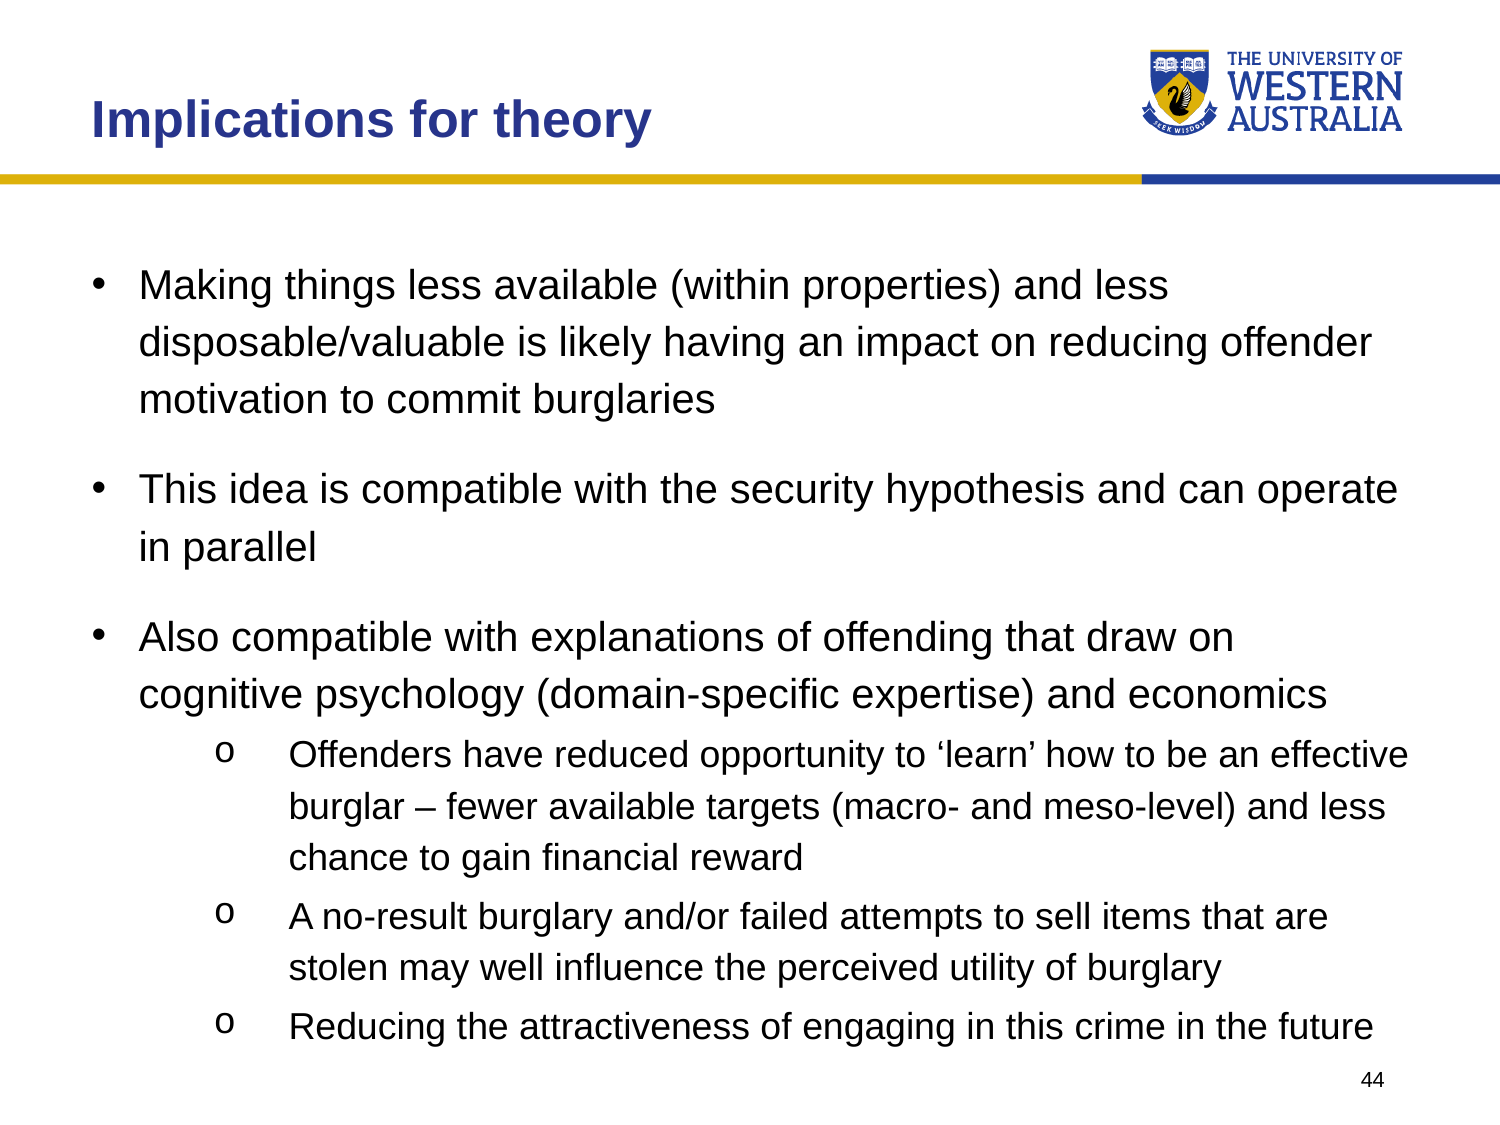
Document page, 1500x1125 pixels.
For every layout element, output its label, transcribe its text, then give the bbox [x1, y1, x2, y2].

list Making things less available (within properties) and less disposable/valuable is likely having an impact on reducing offender motivation to commit burglaries This idea is compatible with the security hypothesis and can operate in parallel Also compatible with explanations of offending that draw on cognitive psychology (domain-specific expertise) and economics Offenders have reduced opportunity to ‘learn’ how to be an effective burglar – fewer available targets (macro- and meso-level) and less chance to gain financial reward A no-result burglary and/or failed attempts to sell items that are stolen may well influence the perceived utility of burglary Reducing the attractiveness of engaging in this crime in the future [76, 243, 1425, 1012]
slide_number 1 [1074, 1042, 1425, 1103]
list Implications for theory [76, 78, 1128, 173]
picture [0, 0, 1500, 184]
text_box 44 [1340, 1058, 1400, 1100]
